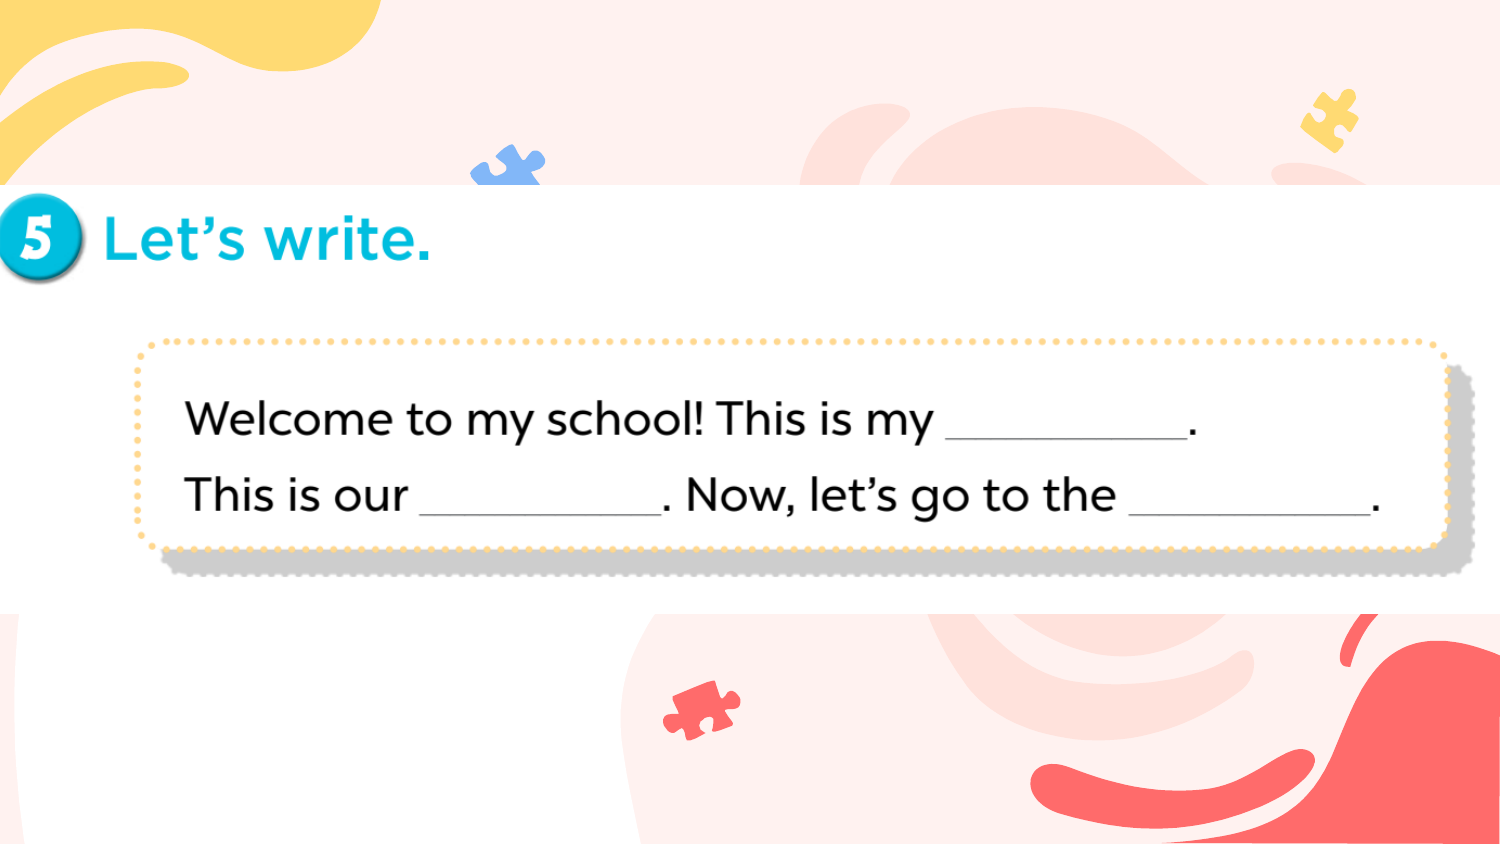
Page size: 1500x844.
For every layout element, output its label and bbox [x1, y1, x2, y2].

picture [0, 185, 1500, 614]
